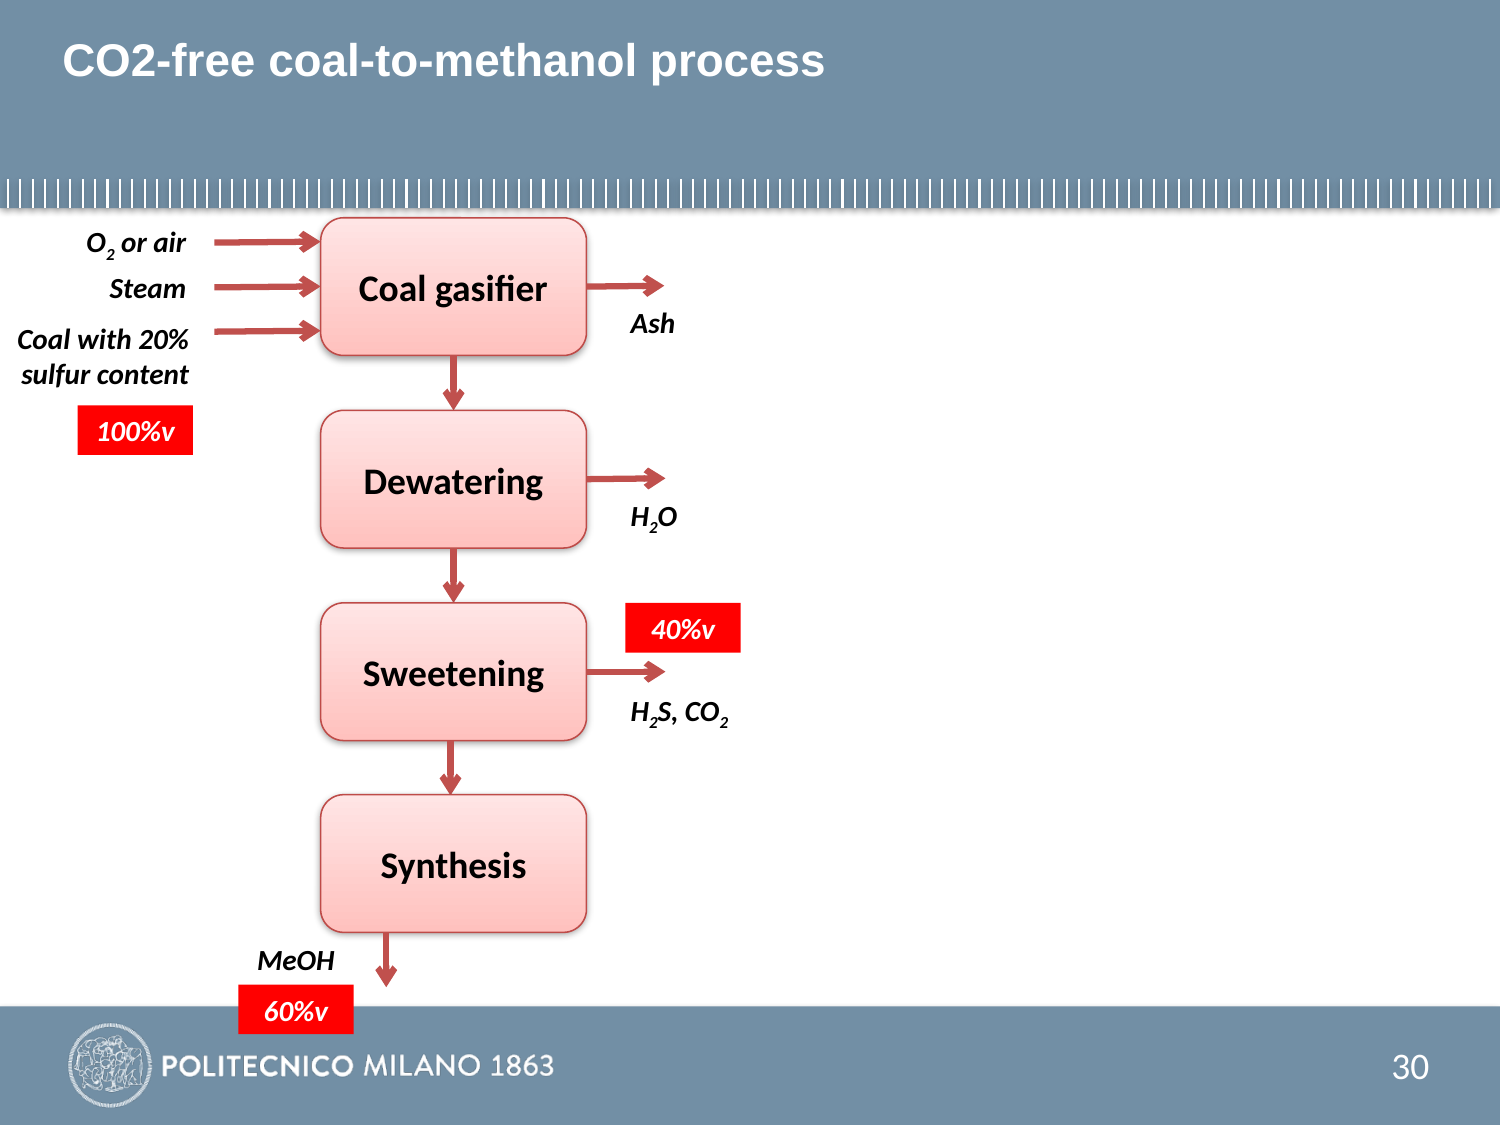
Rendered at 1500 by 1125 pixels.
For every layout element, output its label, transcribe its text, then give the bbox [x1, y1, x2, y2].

text_box Sweetening [319, 602, 588, 742]
text_box O2 or air [48, 216, 201, 271]
text_box 40%v [625, 602, 741, 653]
text_box H2S, CO2 [615, 684, 761, 740]
text_box Dewatering [319, 409, 588, 549]
text_box Synthesis [319, 793, 588, 934]
text_box Steam [69, 262, 202, 312]
text_box Coal with 20% sulfur content [0, 312, 204, 398]
text_box 100%v [77, 405, 193, 455]
text_box Coal gasifier [319, 216, 588, 357]
text_box 60%v [238, 984, 354, 1035]
text_box MeOH [223, 934, 369, 984]
title CO2-free coal-to-methanol process [47, 22, 1455, 161]
text_box Ash [615, 296, 729, 347]
picture [62, 1017, 561, 1112]
text_box H2O [615, 490, 729, 545]
